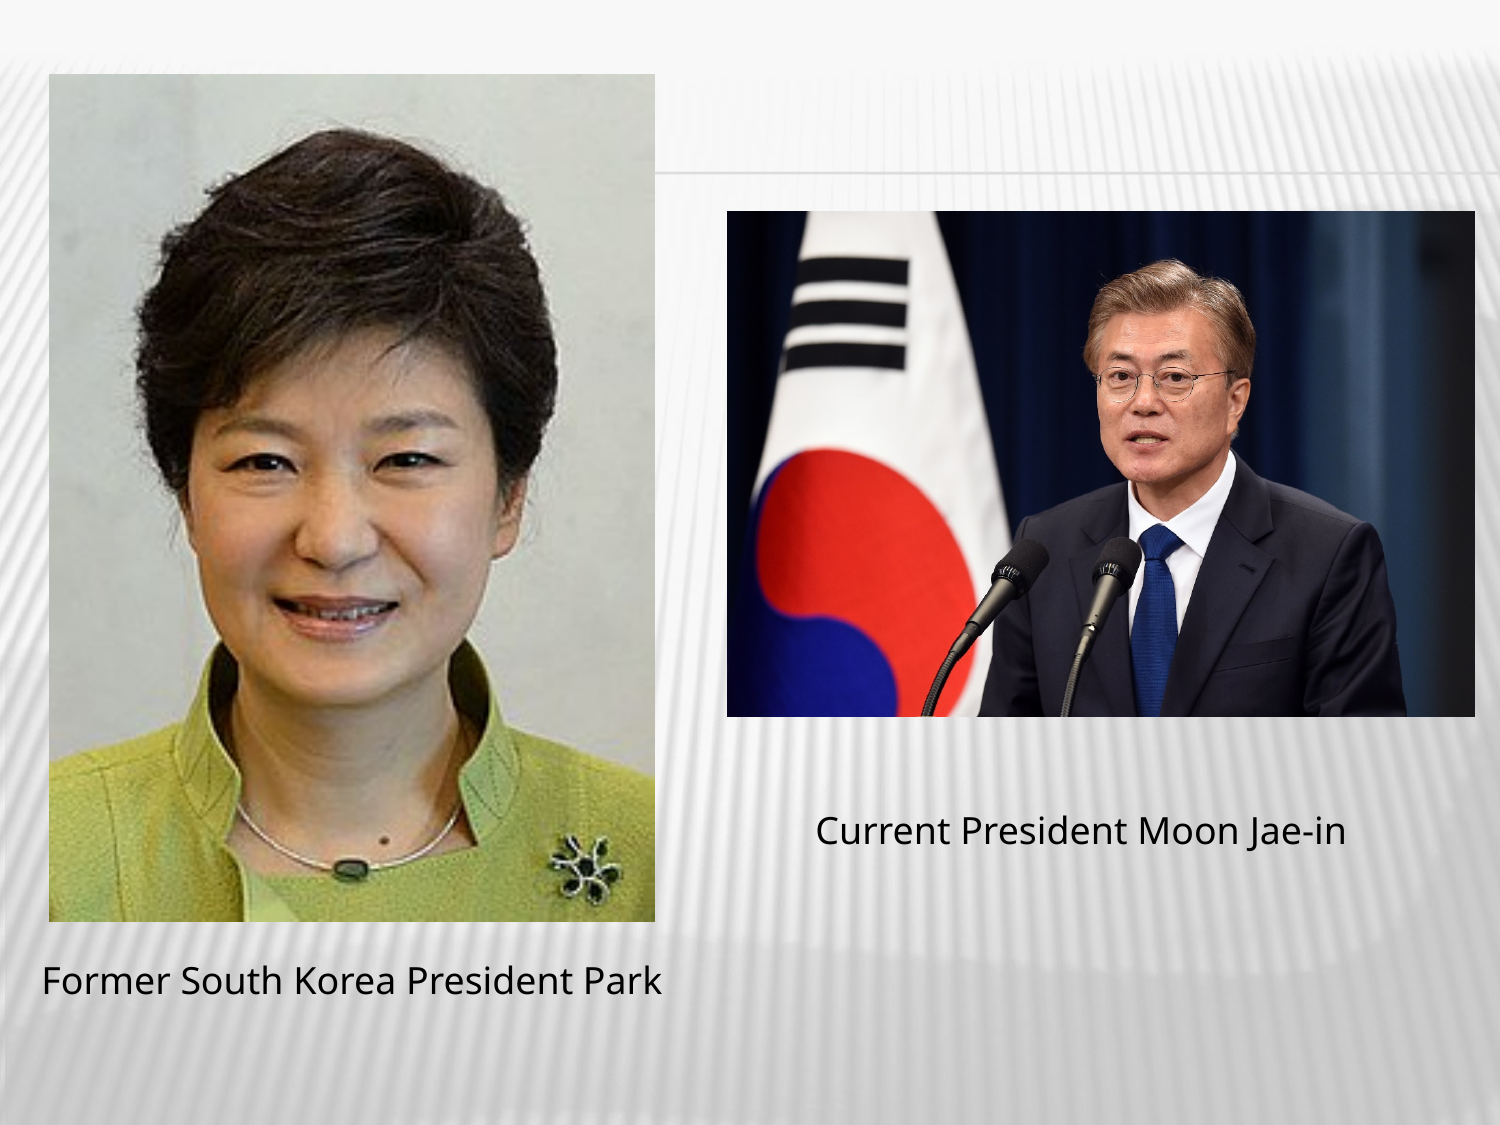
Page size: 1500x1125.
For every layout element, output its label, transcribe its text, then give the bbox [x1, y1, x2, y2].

text_box Current President Moon Jae-in [800, 799, 1363, 860]
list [727, 210, 1475, 717]
picture [49, 74, 655, 922]
text_box Former South Korea President Park [26, 949, 678, 1010]
